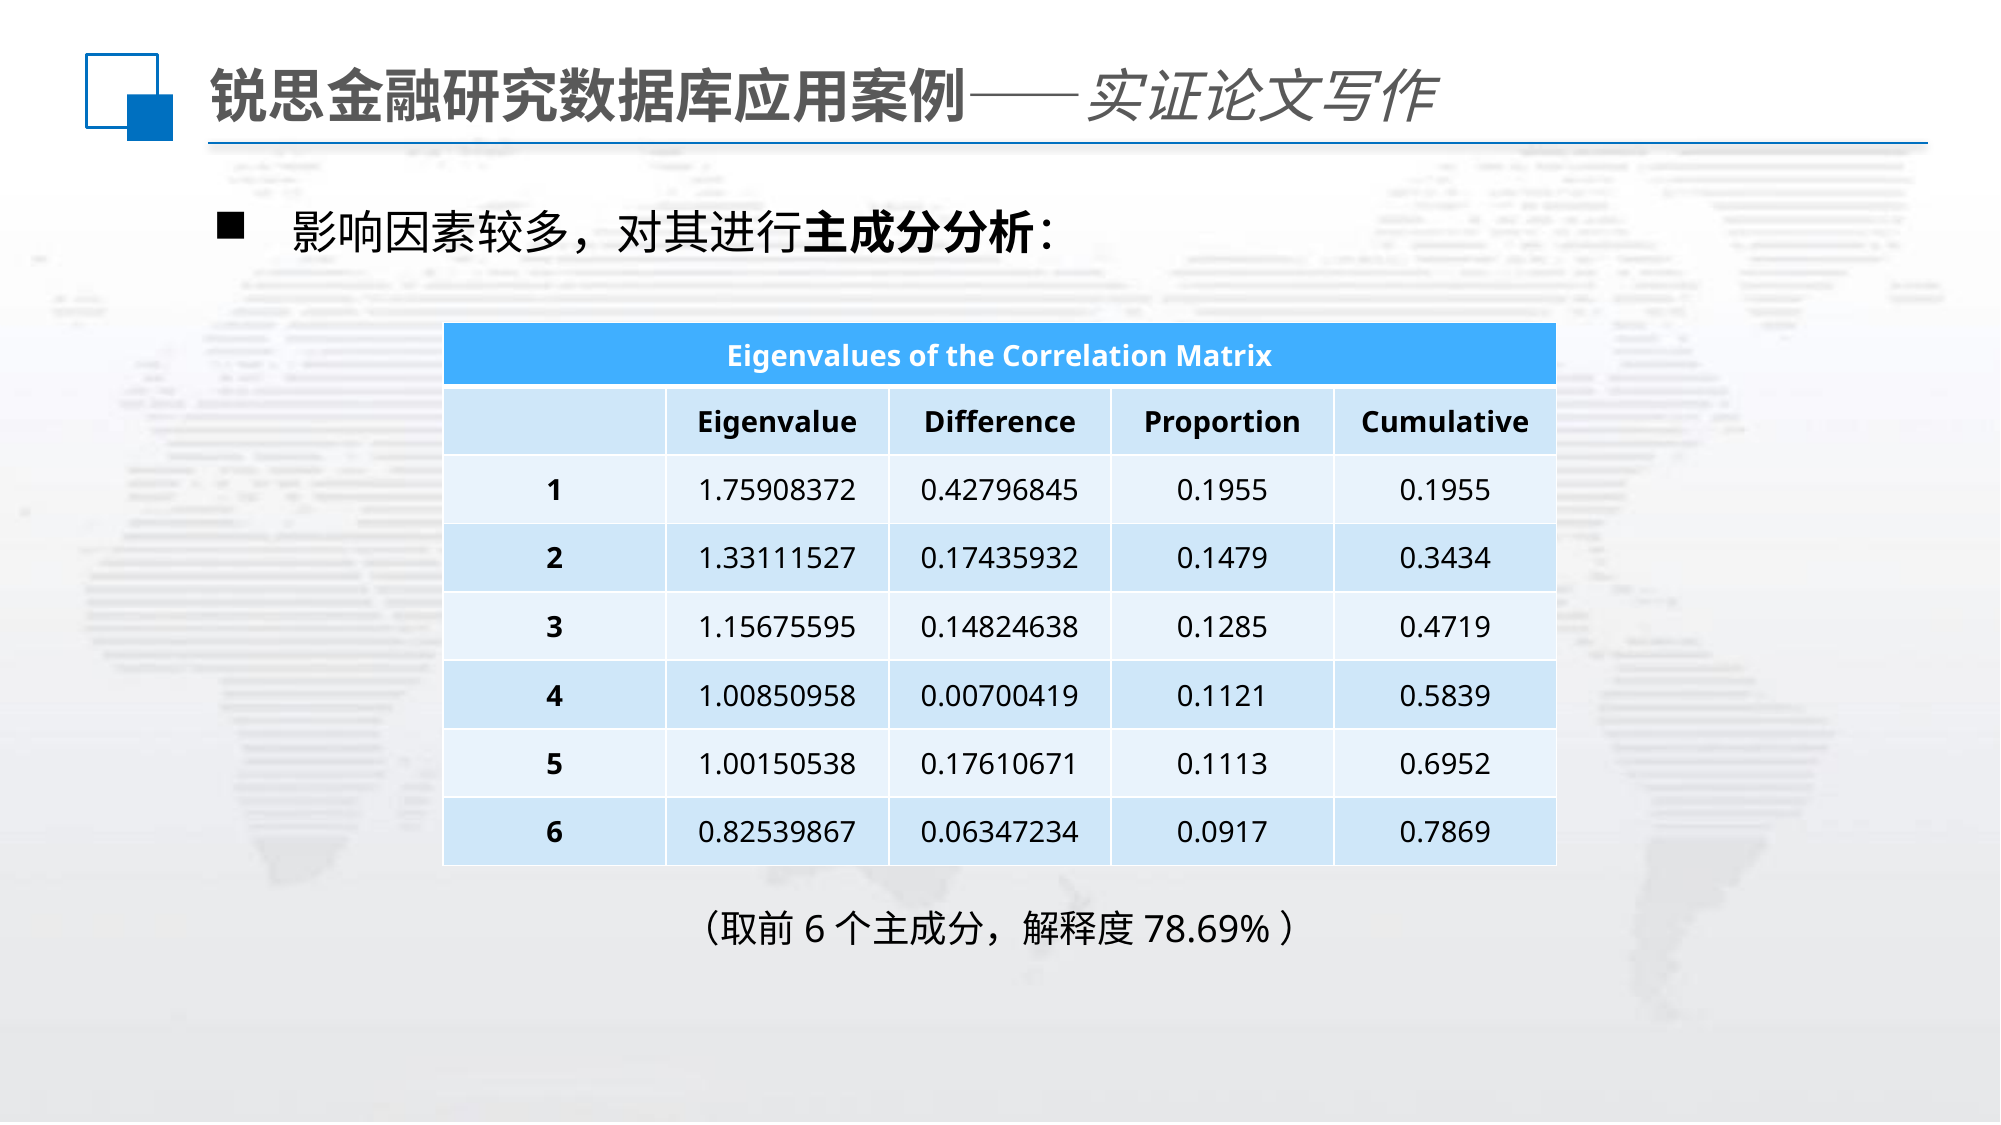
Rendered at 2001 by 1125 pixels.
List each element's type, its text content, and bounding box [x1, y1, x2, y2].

picture [0, 0, 2000, 1122]
table_cell Difference [890, 389, 1110, 454]
table_cell 0.3434 [1335, 524, 1556, 591]
table_cell 1 [444, 456, 665, 523]
table_cell 2 [444, 524, 665, 591]
table_cell 0.7869 [1335, 798, 1556, 865]
text_box （取前6个主成分，解释度78.69%） [618, 897, 1382, 958]
table_cell Cumulative [1335, 389, 1556, 454]
table_cell 0.82539867 [667, 798, 888, 865]
table_cell 1.00150538 [667, 730, 888, 796]
table_cell 0.1955 [1335, 456, 1556, 523]
table_cell 1.15675595 [667, 593, 888, 659]
table_cell 0.06347234 [890, 798, 1110, 865]
table_cell 0.42796845 [890, 456, 1110, 523]
table_cell 0.1121 [1112, 661, 1333, 728]
table_cell 0.1479 [1112, 524, 1333, 591]
table_cell Proportion [1112, 389, 1333, 454]
table_header Eigenvalues of the Correlation Matrix [444, 323, 1556, 384]
table_cell 0.14824638 [890, 593, 1110, 659]
table_cell Eigenvalue [667, 389, 888, 454]
table_cell 0.1285 [1112, 593, 1333, 659]
table_cell 0.5839 [1335, 661, 1556, 728]
table_cell 0.1113 [1112, 730, 1333, 796]
table_cell [444, 389, 665, 454]
table_cell 3 [444, 593, 665, 659]
table_cell 0.1955 [1112, 456, 1333, 523]
table_cell 0.6952 [1335, 730, 1556, 796]
table_cell 0.17435932 [890, 524, 1110, 591]
table_cell 4 [444, 661, 665, 728]
table_cell 6 [444, 798, 665, 865]
table_cell 0.17610671 [890, 730, 1110, 796]
table_cell 5 [444, 730, 665, 796]
table_cell 0.00700419 [890, 661, 1110, 728]
table_cell 1.75908372 [667, 456, 888, 523]
table_cell 1.33111527 [667, 524, 888, 591]
table_cell 1.00850958 [667, 661, 888, 728]
title 锐思金融研究数据库应用案例——实证论文写作 [198, 58, 1489, 131]
table_cell 0.4719 [1335, 593, 1556, 659]
list 影响因素较多，对其进行主成分分析： [198, 196, 1926, 899]
table_cell 0.0917 [1112, 798, 1333, 865]
